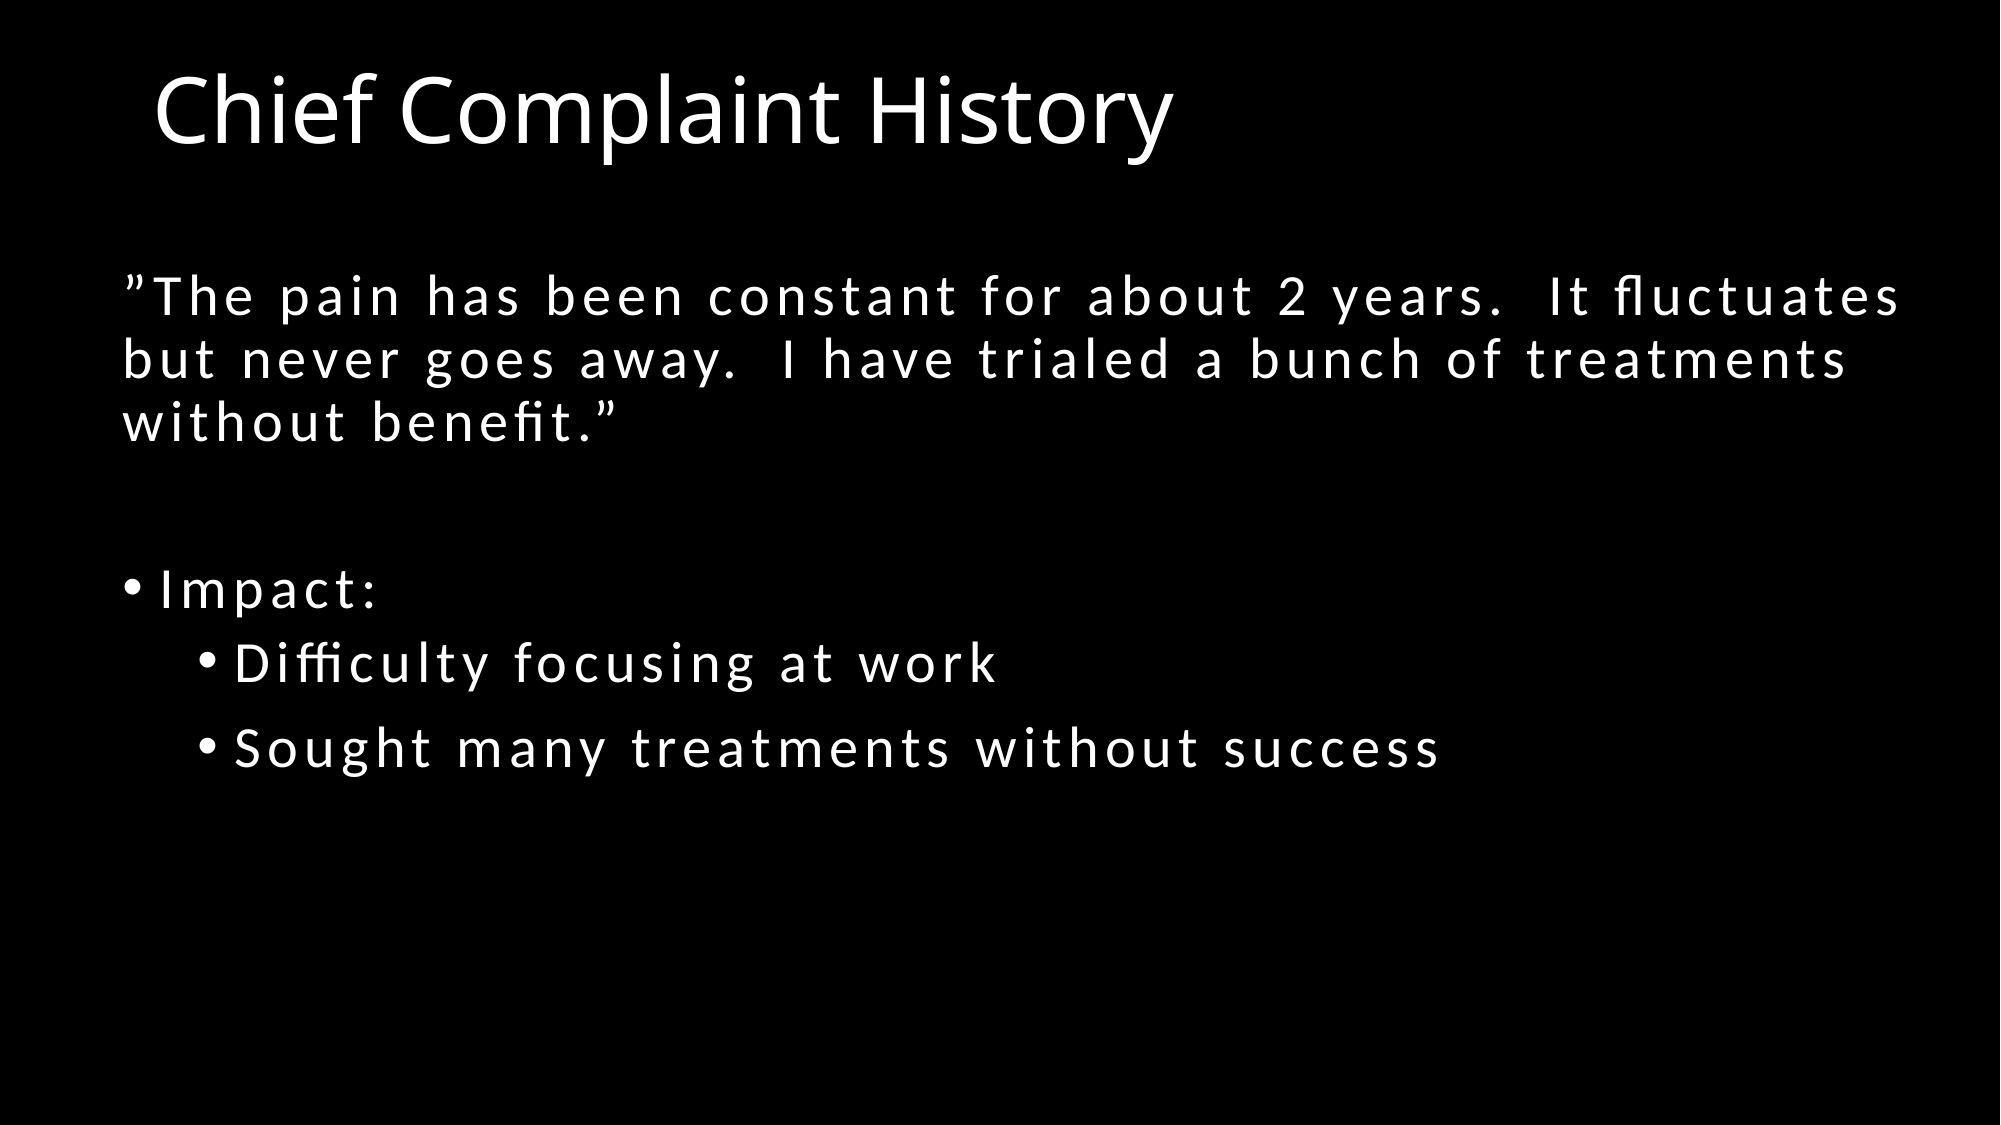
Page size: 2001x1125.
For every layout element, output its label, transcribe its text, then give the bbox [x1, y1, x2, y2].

list ”The pain has been constant for about 2 years. It fluctuates but never goes away. I have trialed a bunch of treatments without benefit.” Impact: Difficulty focusing at work Sought many treatments without success [107, 257, 1970, 1048]
title Chief Complaint History [137, 5, 1863, 223]
